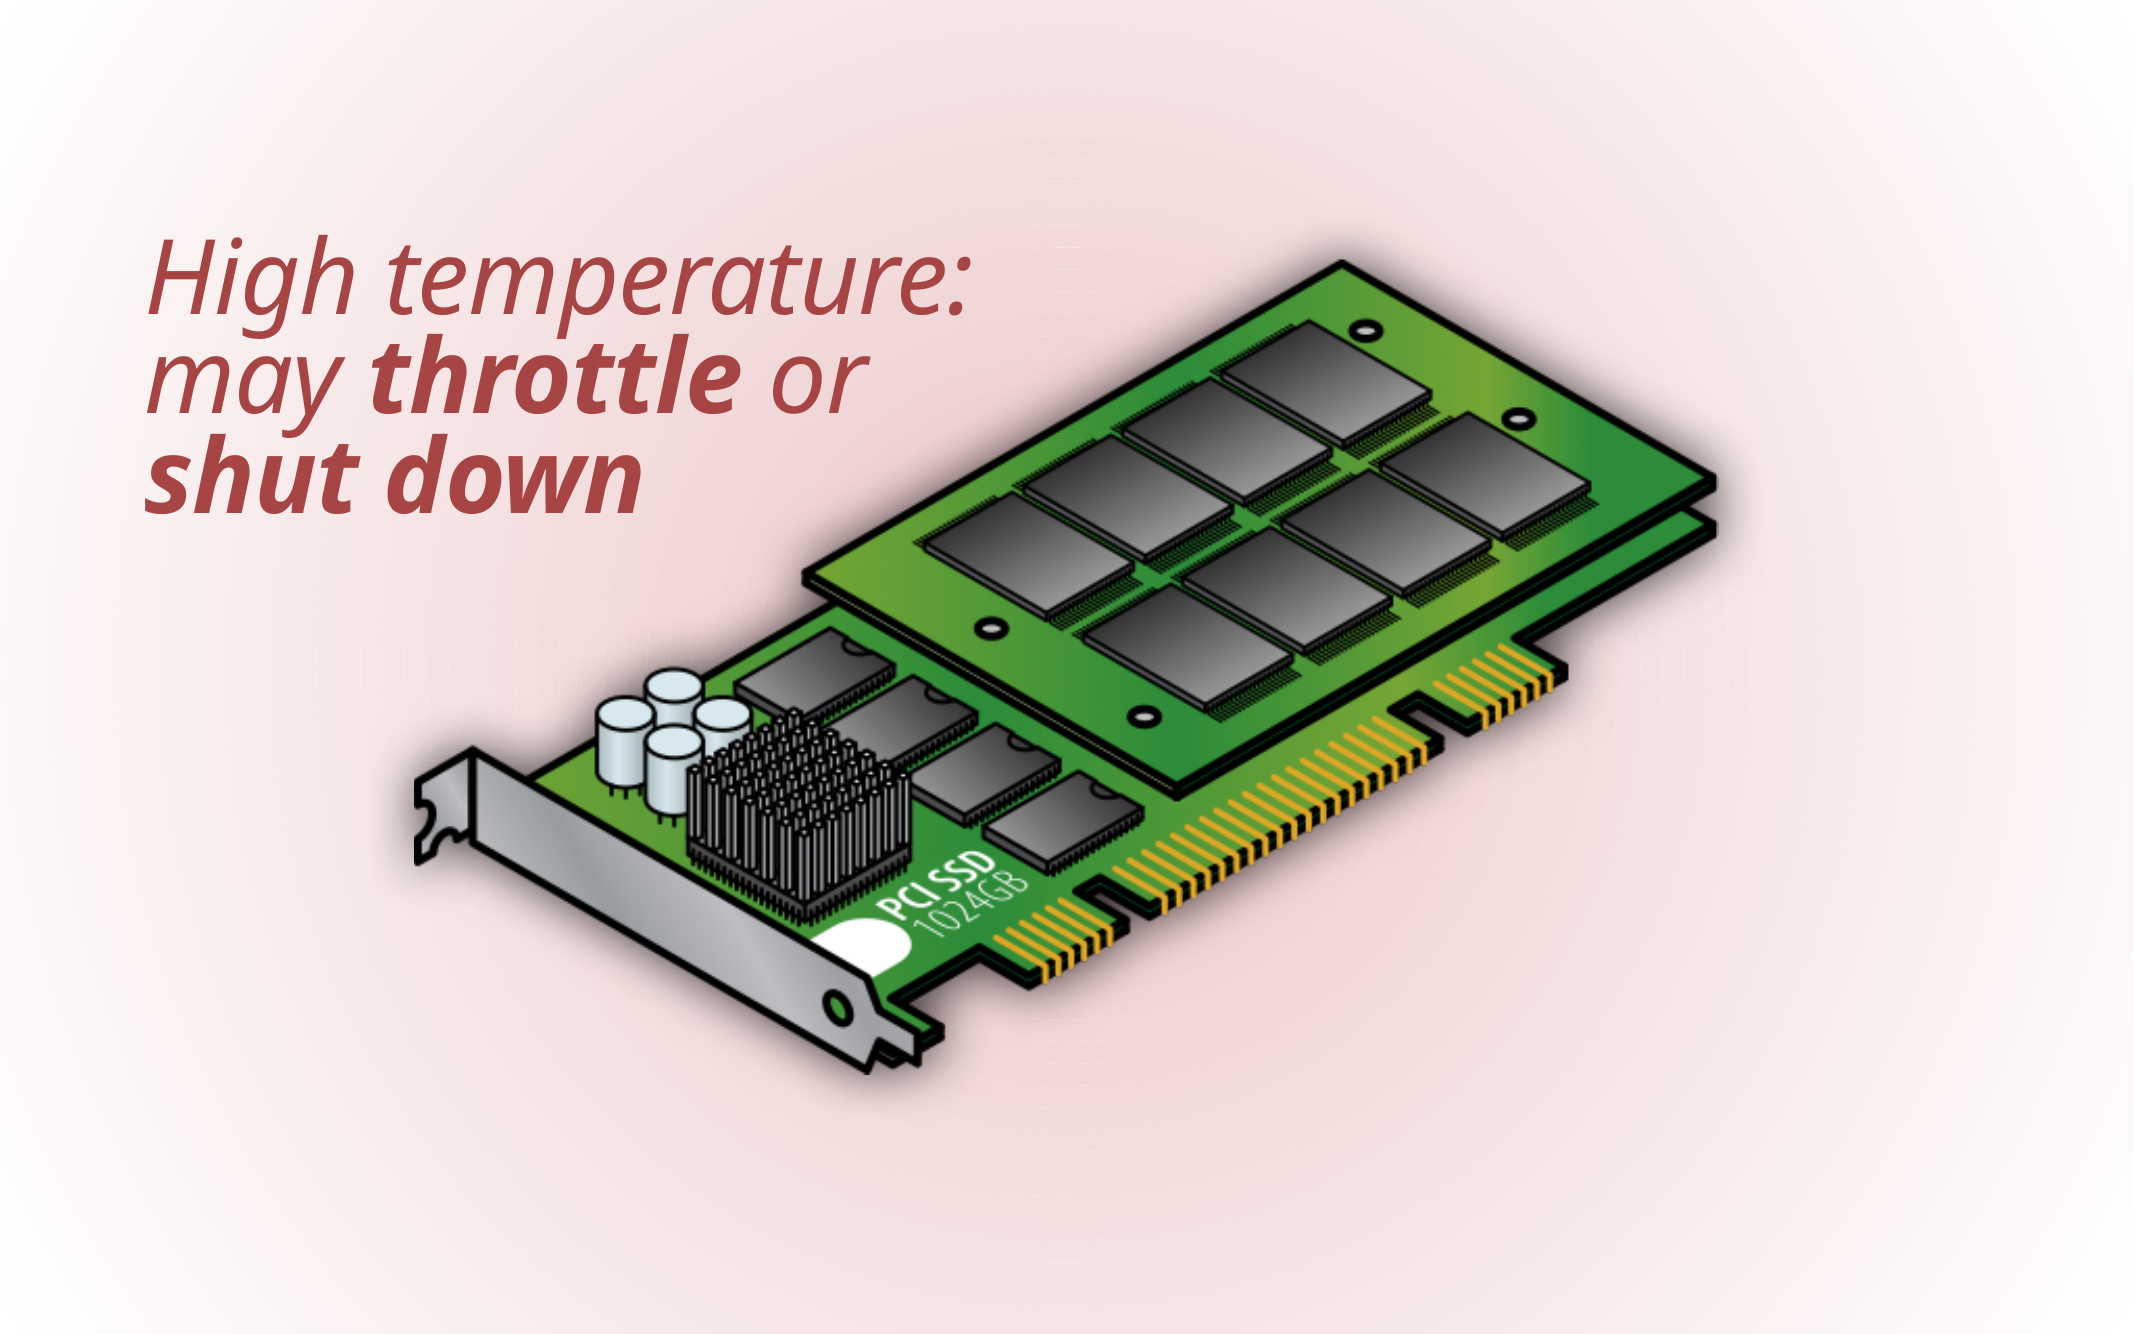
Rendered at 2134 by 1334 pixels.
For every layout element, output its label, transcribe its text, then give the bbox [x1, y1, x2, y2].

picture [414, 258, 1719, 1076]
text_box High temperature: may throttle or shut down [144, 234, 975, 534]
